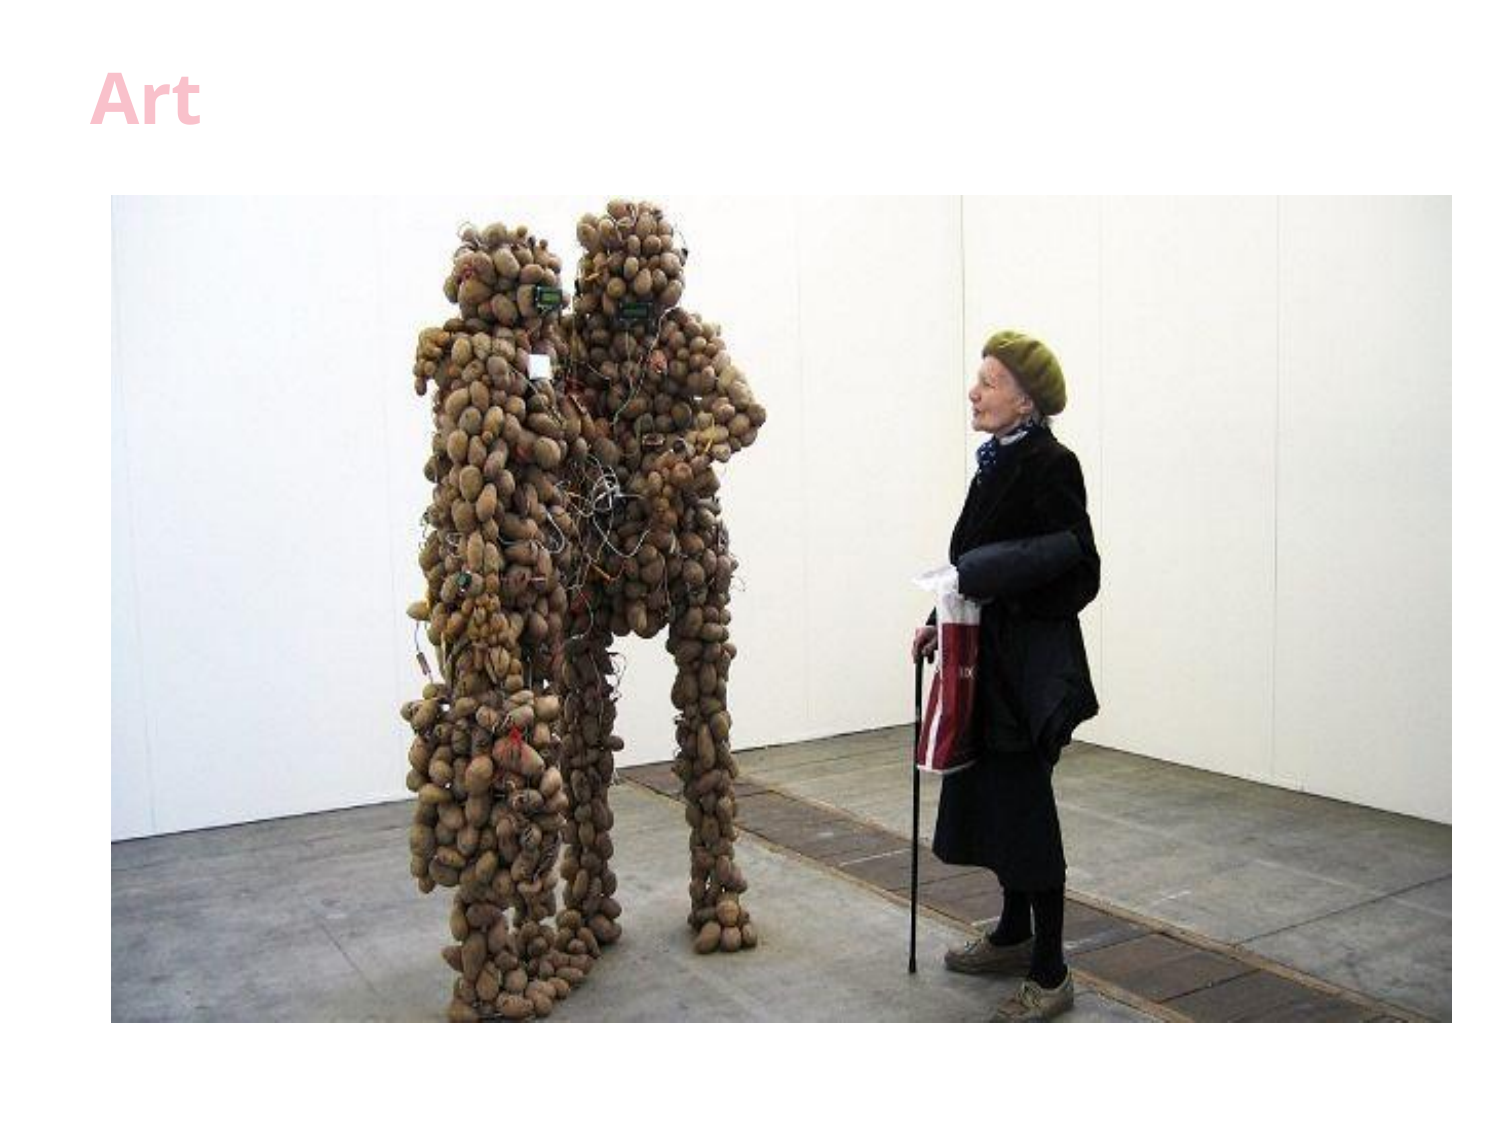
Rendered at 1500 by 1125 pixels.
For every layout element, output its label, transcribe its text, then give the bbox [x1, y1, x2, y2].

title Art [75, 45, 1425, 233]
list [111, 195, 1452, 1023]
